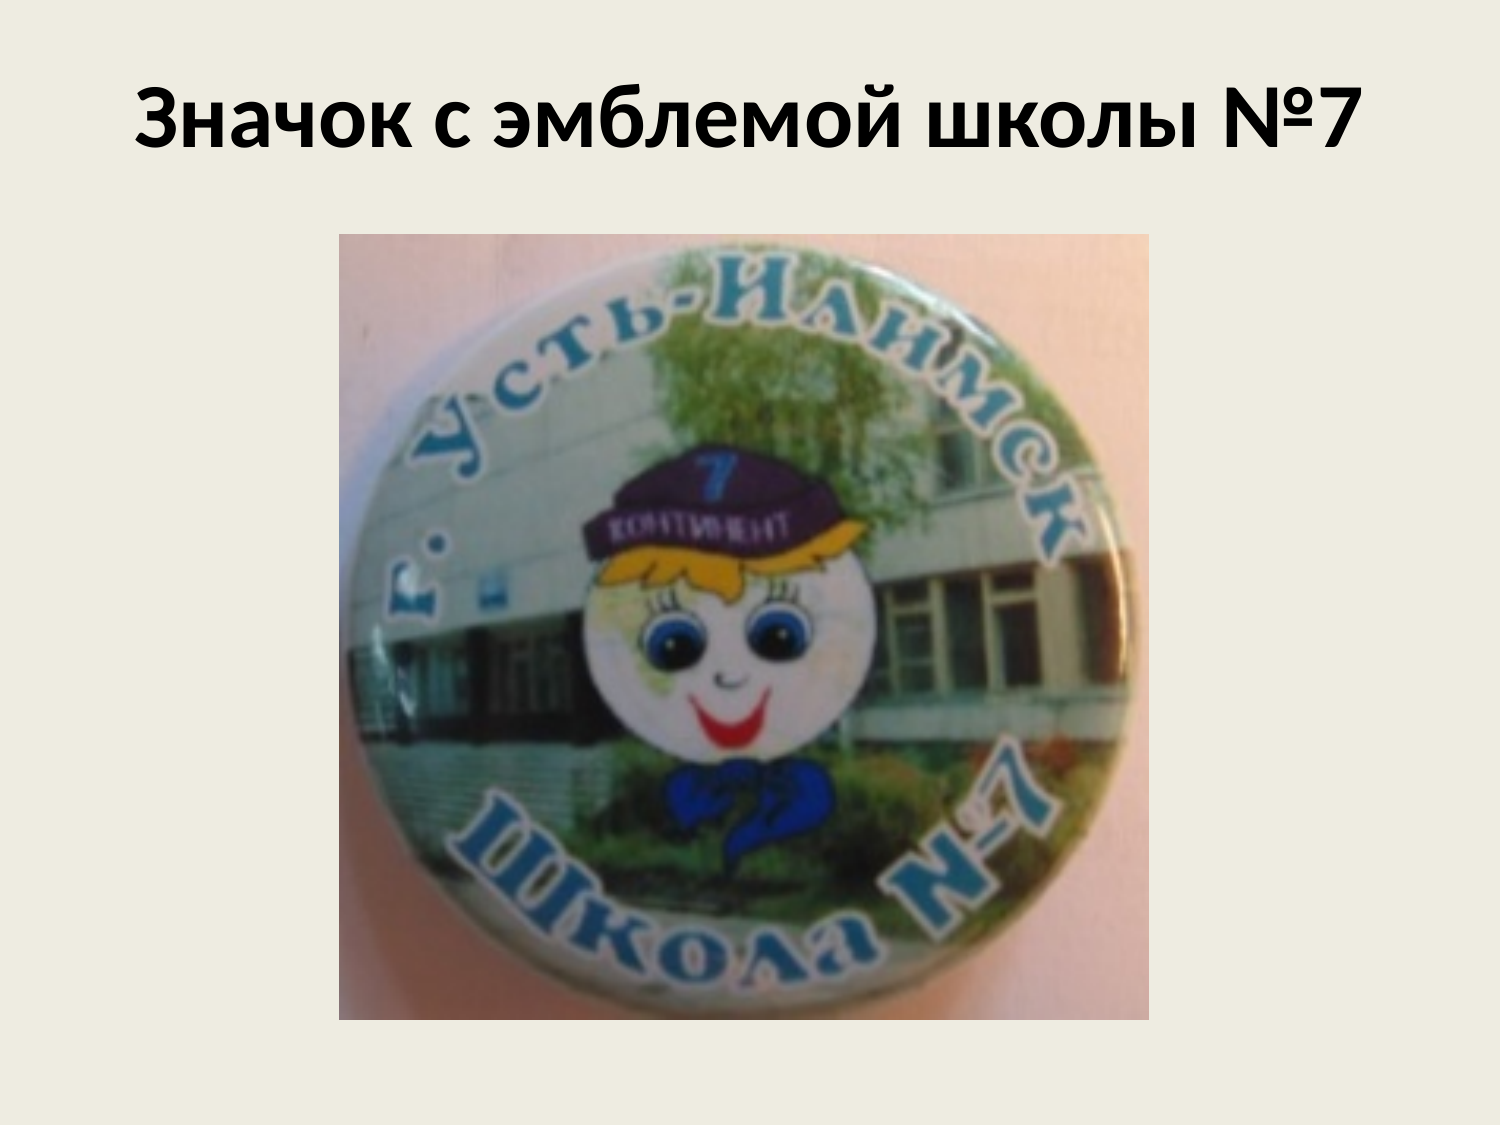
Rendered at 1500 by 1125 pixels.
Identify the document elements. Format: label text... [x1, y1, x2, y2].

picture [339, 234, 1149, 1020]
title Значок с эмблемой школы №7 [74, 23, 1426, 200]
